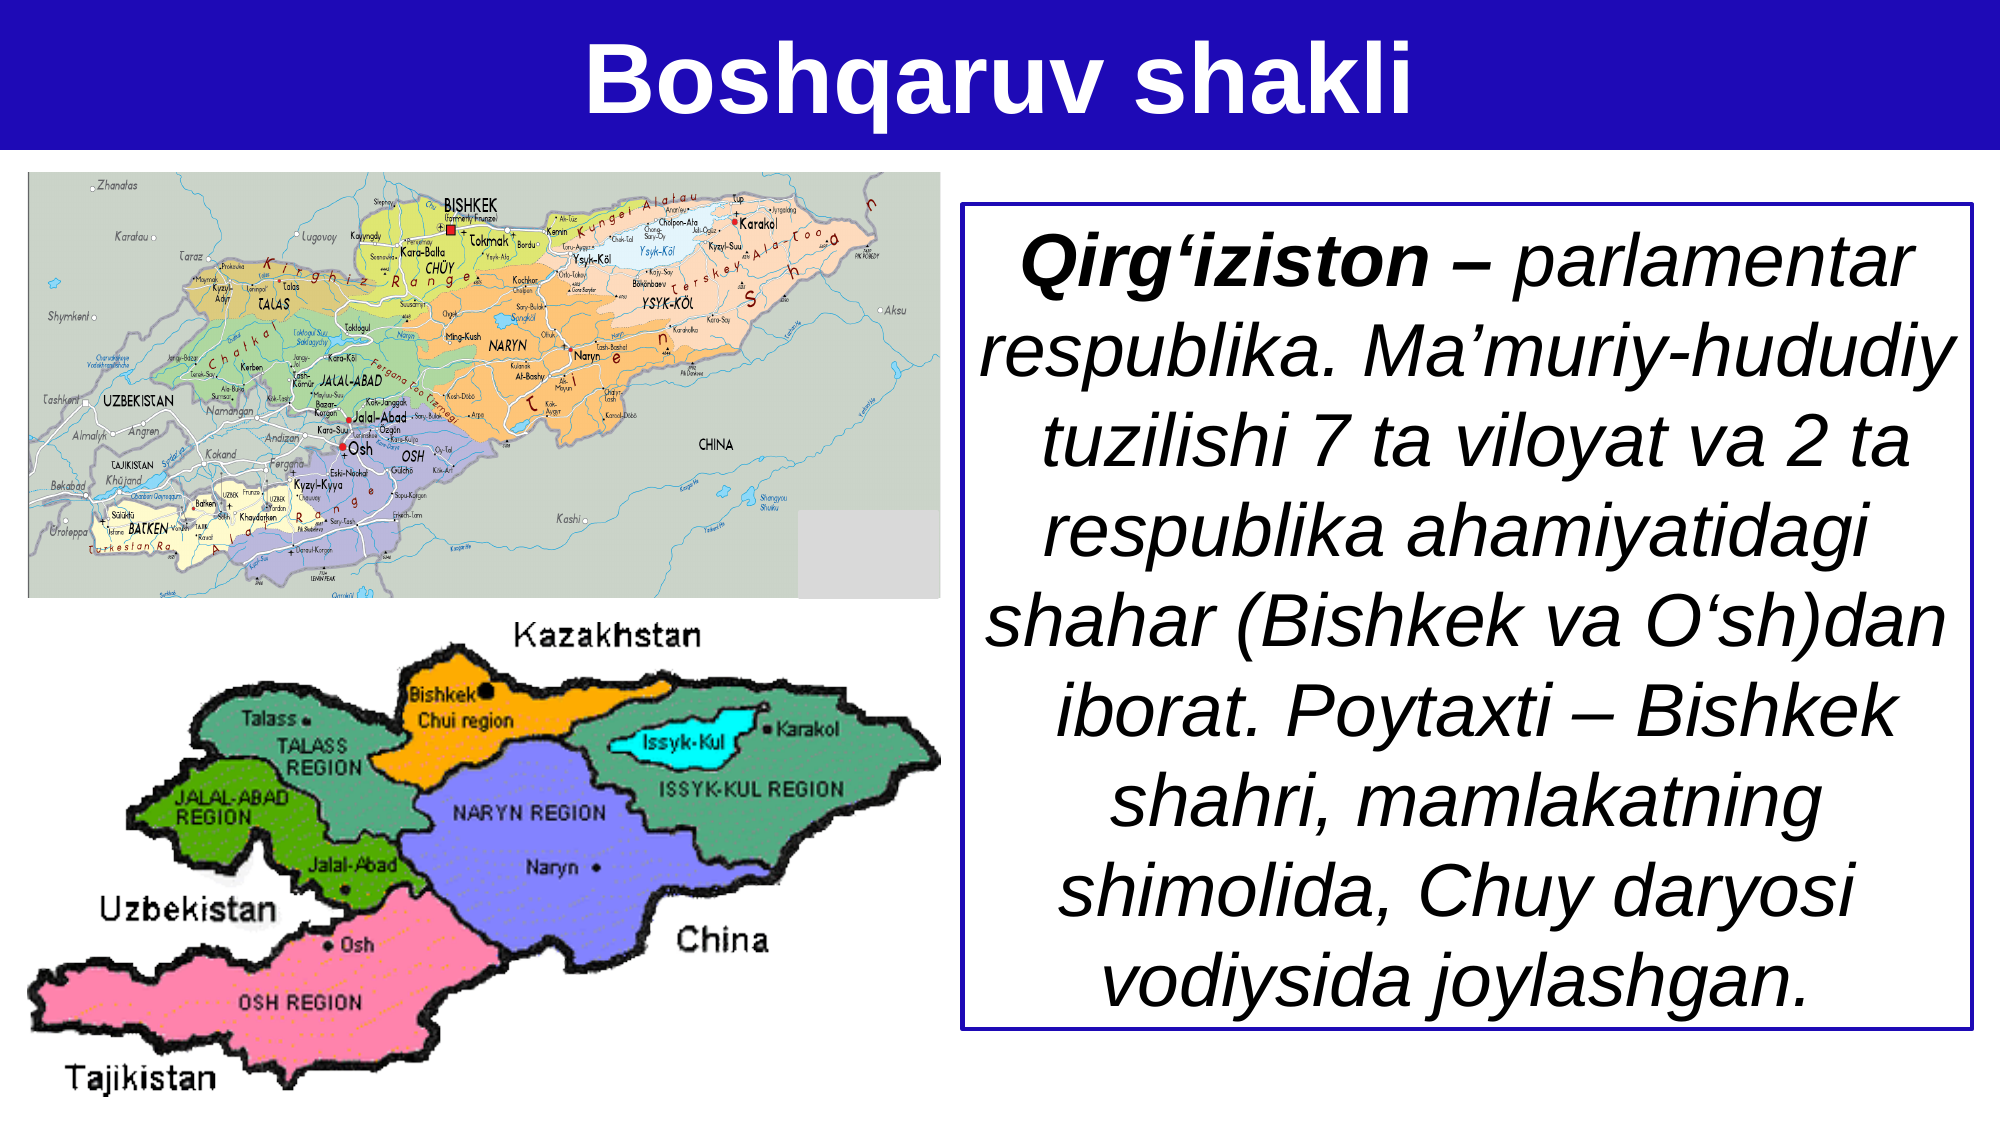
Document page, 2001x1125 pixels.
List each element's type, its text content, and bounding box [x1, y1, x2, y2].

text_box Qirg‘iziston – parlamentar respublika. Ma’muriy-hududiy tuzilishi 7 ta viloyat va 2 ta respublika ahamiyatidagi shahar (Bishkek va O‘sh)dan iborat. Poytaxti – Bishkek shahri, mamlakatning shimolida, Chuy daryosi vodiysida joylashgan. [960, 202, 1974, 1031]
picture [27, 621, 941, 1098]
text_box Boshqaruv shakli [0, 0, 2000, 150]
picture [27, 172, 941, 598]
